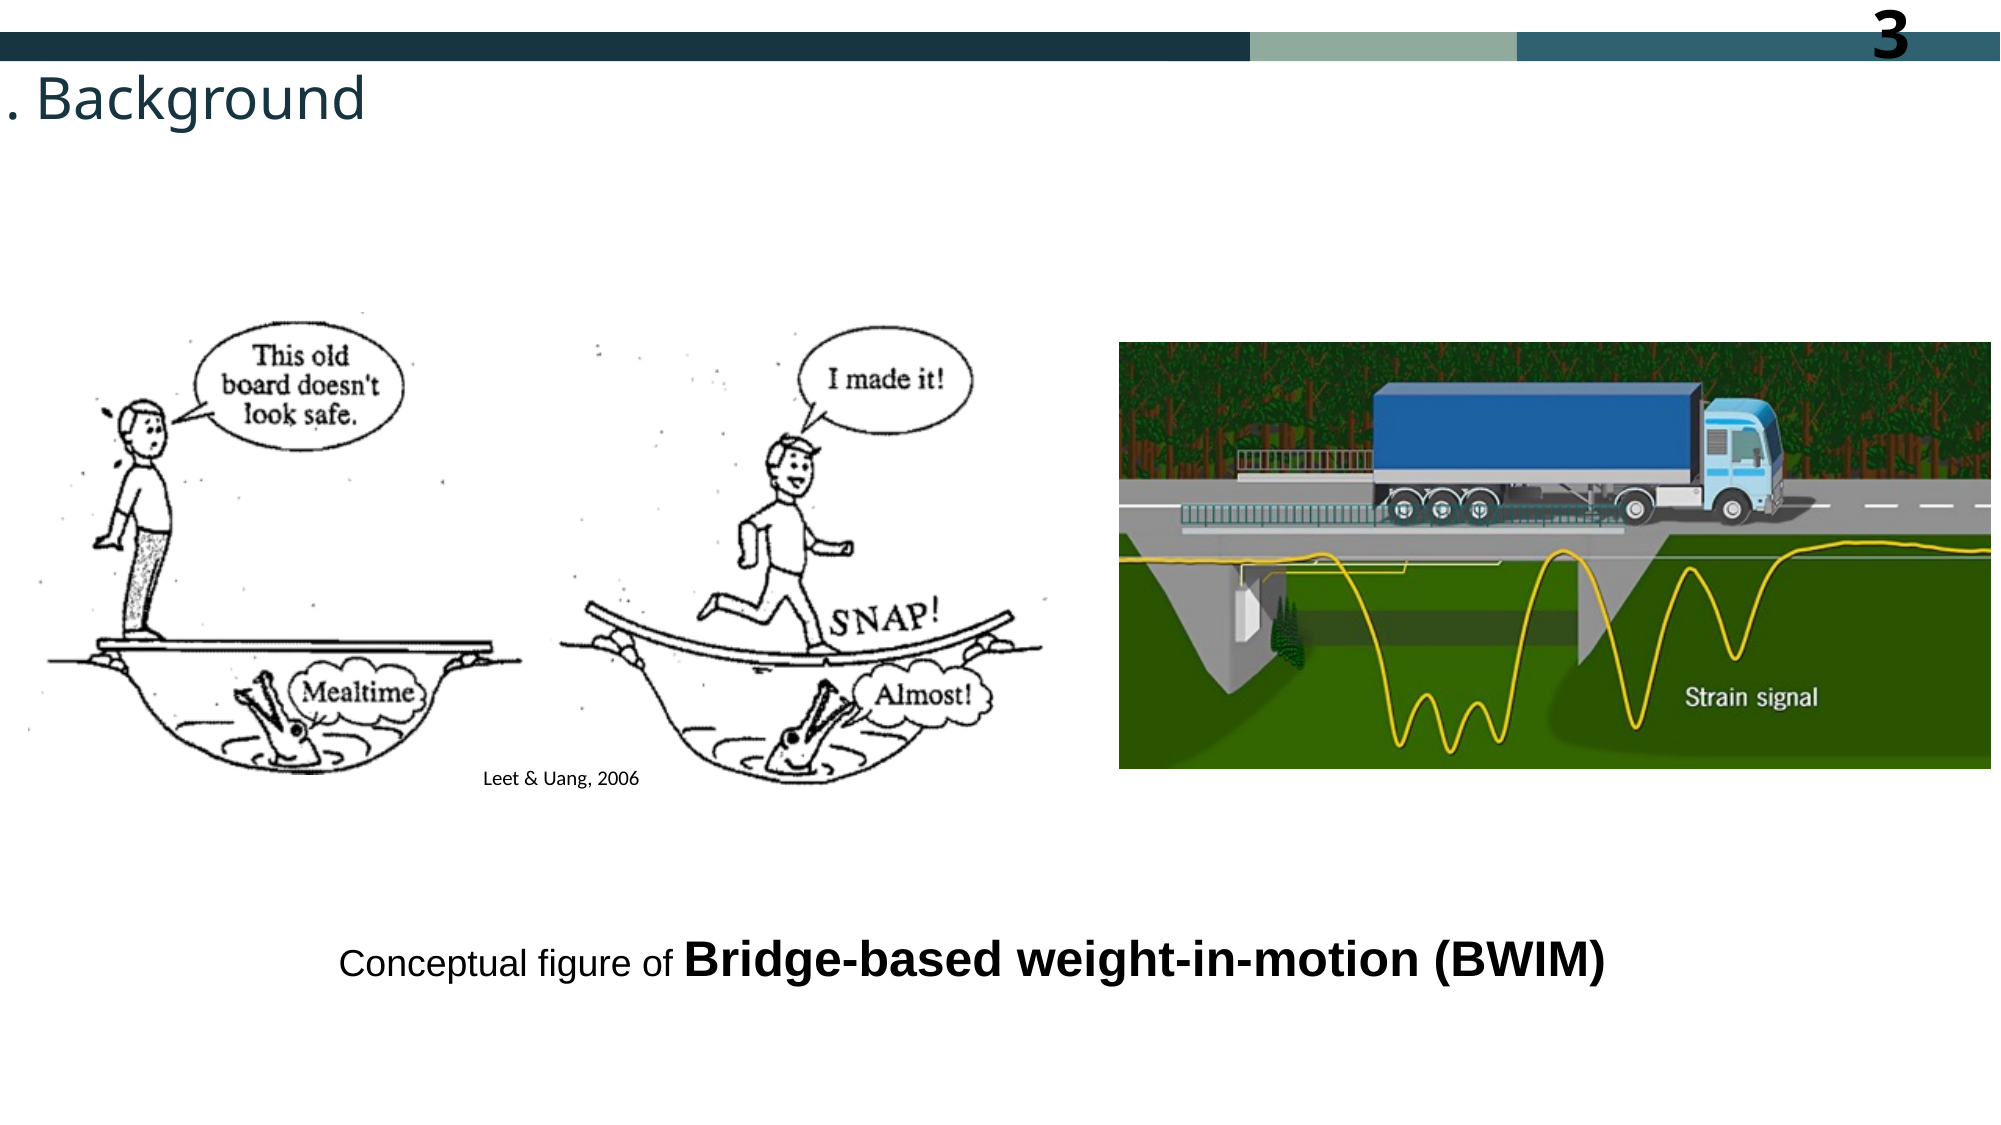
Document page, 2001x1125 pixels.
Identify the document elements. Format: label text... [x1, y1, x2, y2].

title 1. Background [0, 64, 1757, 137]
picture [1119, 342, 1991, 769]
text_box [28, 313, 1054, 799]
text_box Conceptual figure of Bridge-based weight-in-motion (BWIM) [298, 918, 1647, 994]
